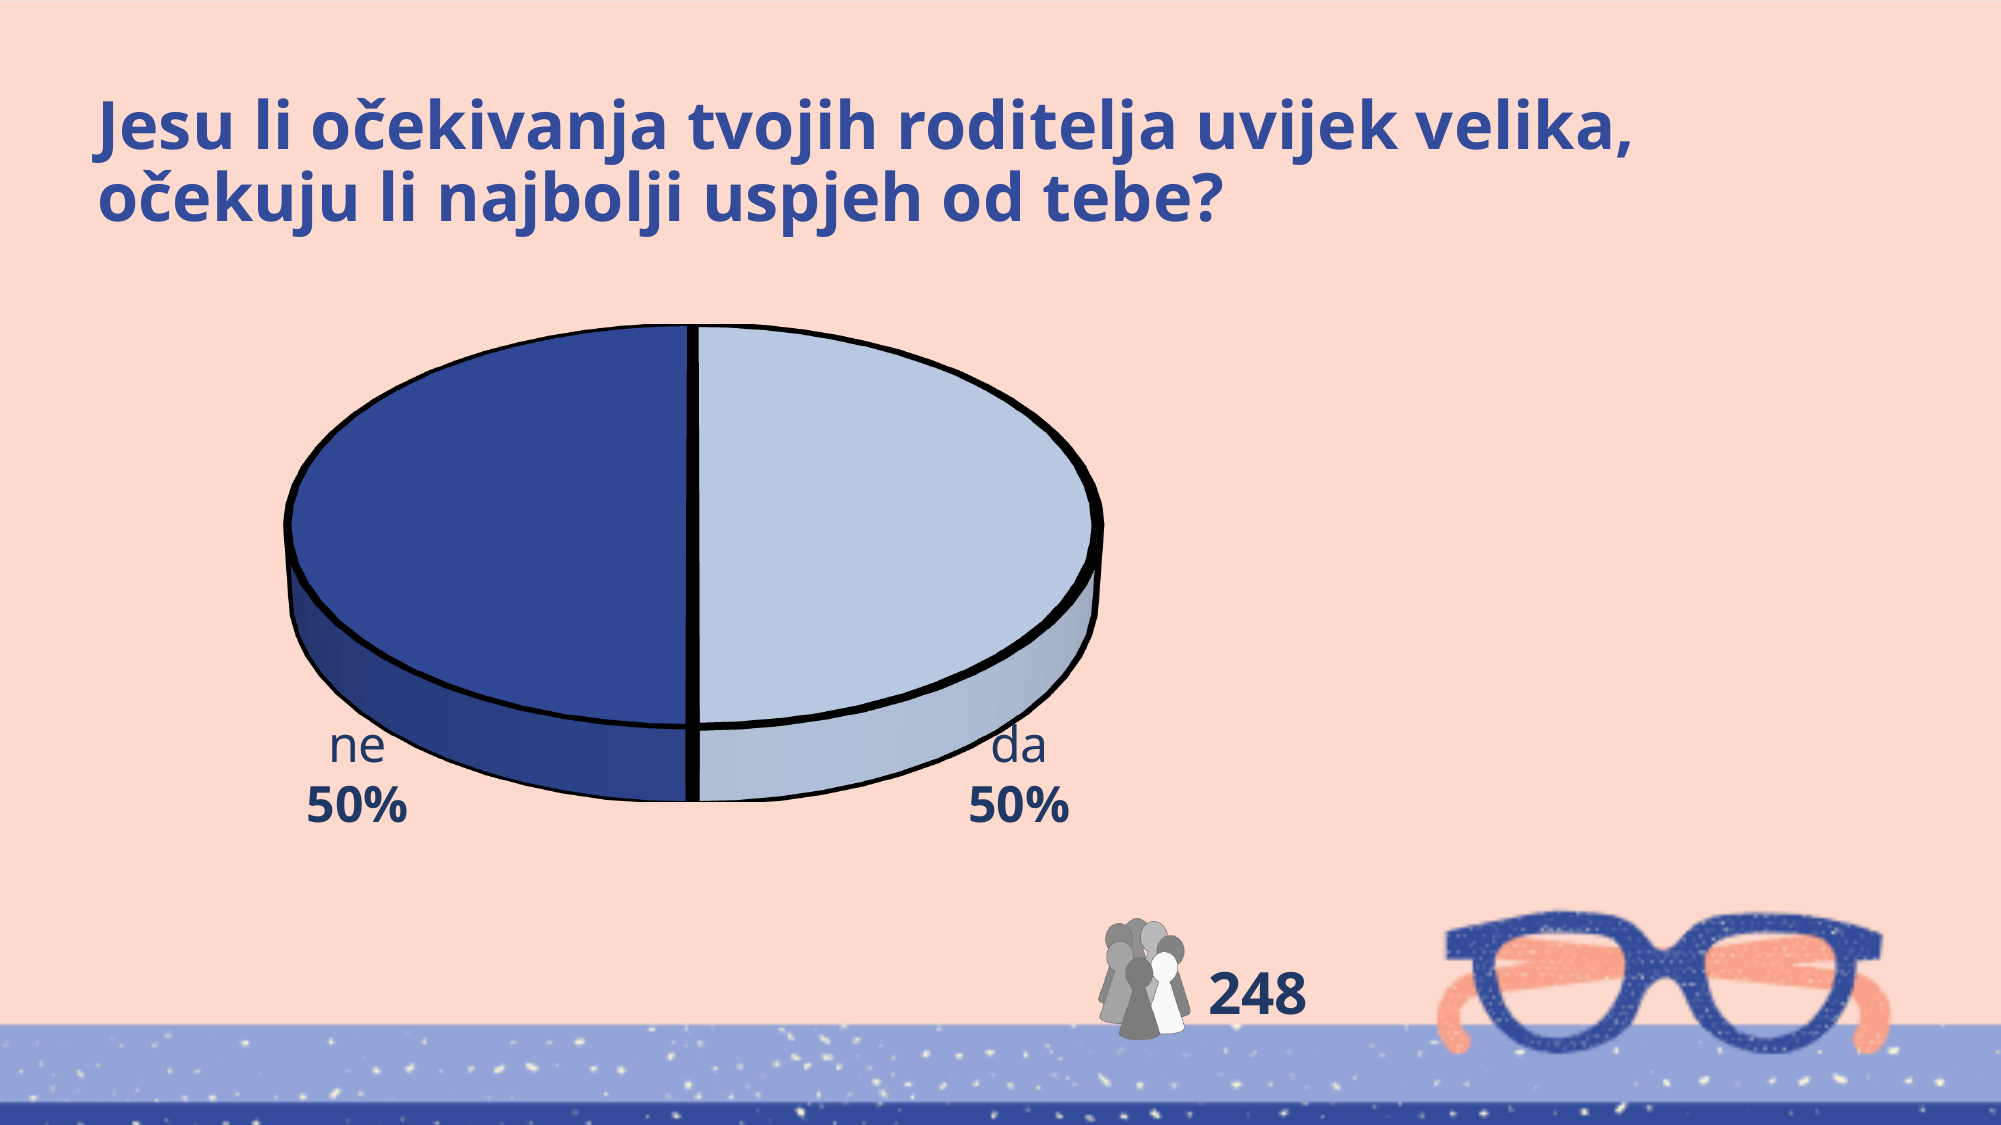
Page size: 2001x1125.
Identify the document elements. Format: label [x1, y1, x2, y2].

chart [216, 288, 1857, 842]
picture [0, 0, 2001, 1125]
text_box [1094, 918, 1437, 1040]
